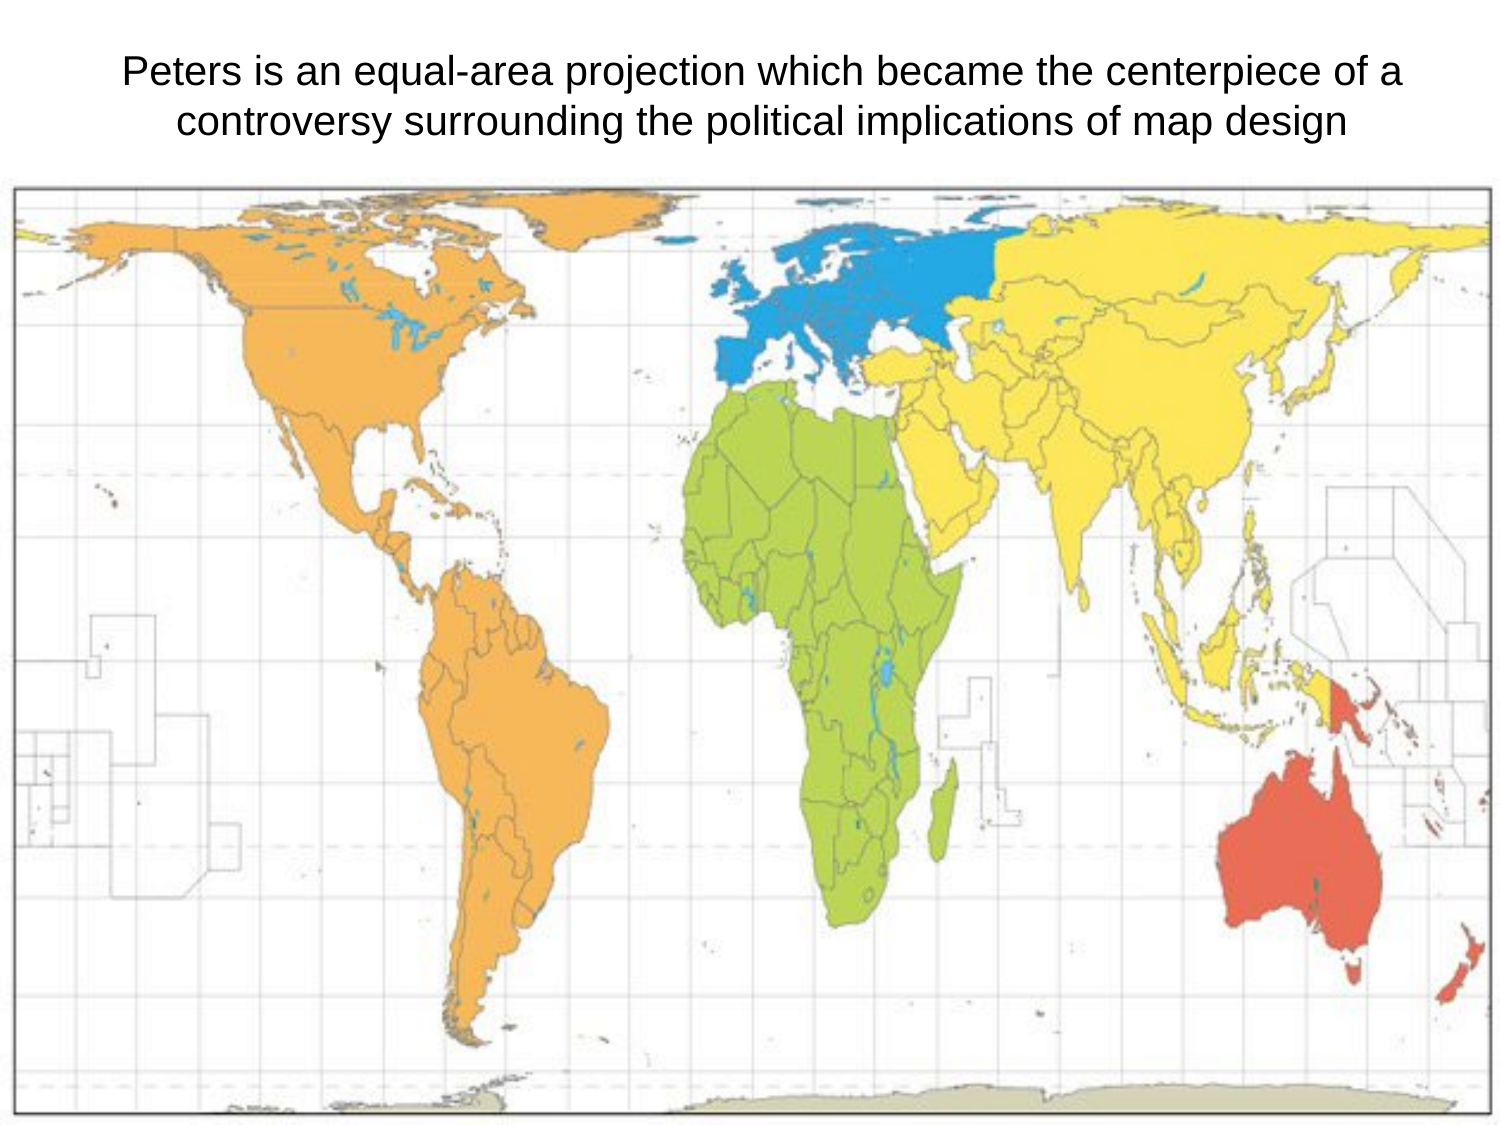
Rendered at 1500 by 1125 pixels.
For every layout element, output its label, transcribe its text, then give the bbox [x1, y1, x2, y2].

title Peters is an equal-area projection which became the centerpiece of a controversy surrounding the political implications of map design [24, 0, 1500, 177]
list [0, 177, 1500, 1125]
